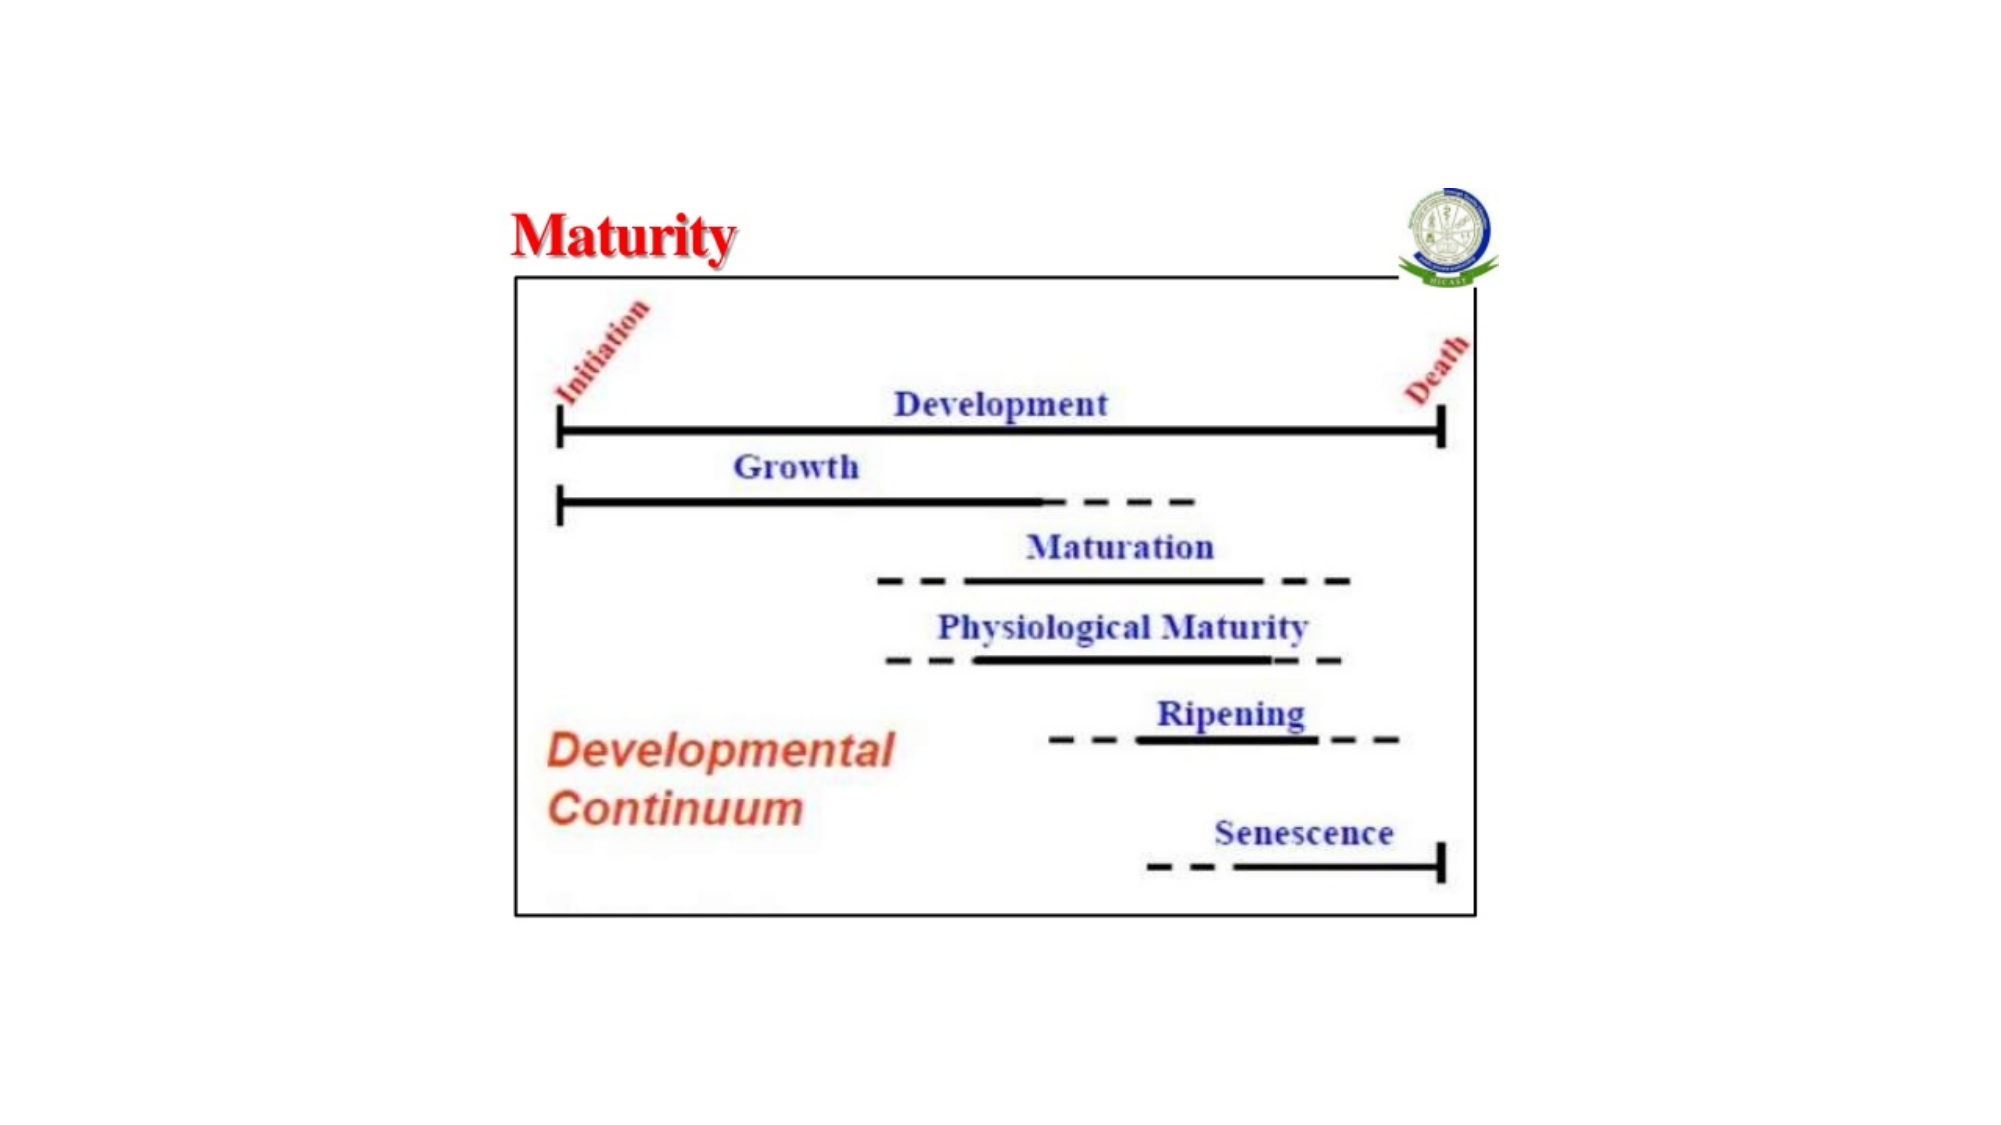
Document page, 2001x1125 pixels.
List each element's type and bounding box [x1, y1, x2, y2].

picture [501, 188, 1499, 937]
